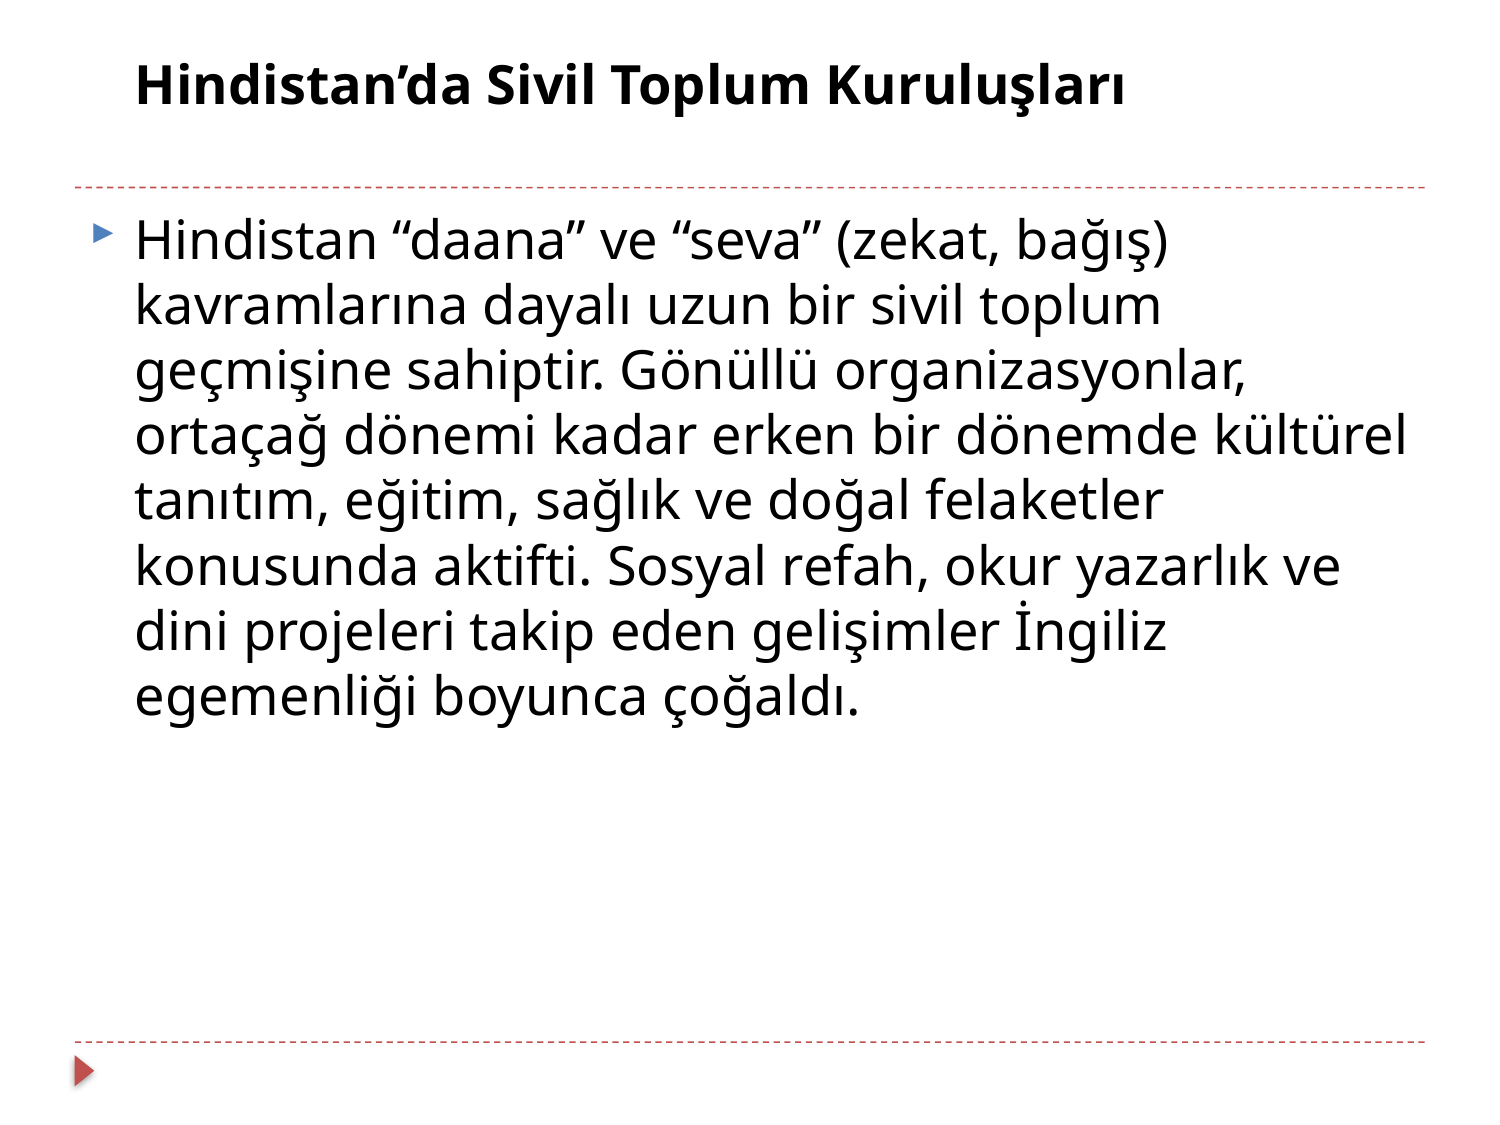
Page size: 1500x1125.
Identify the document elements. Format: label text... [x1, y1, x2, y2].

list Hindistan’da Sivil Toplum Kuruluşları Hindistan “daana” ve “seva” (zekat, bağış) kavramlarına dayalı uzun bir sivil toplum geçmişine sahiptir. Gönüllü organizasyonlar, ortaçağ dönemi kadar erken bir dönemde kültürel tanıtım, eğitim, sağlık ve doğal felaketler konusunda aktifti. Sosyal refah, okur yazarlık ve dini projeleri takip eden gelişimler İngiliz egemenliği boyunca çoğaldı. [75, 42, 1425, 1047]
